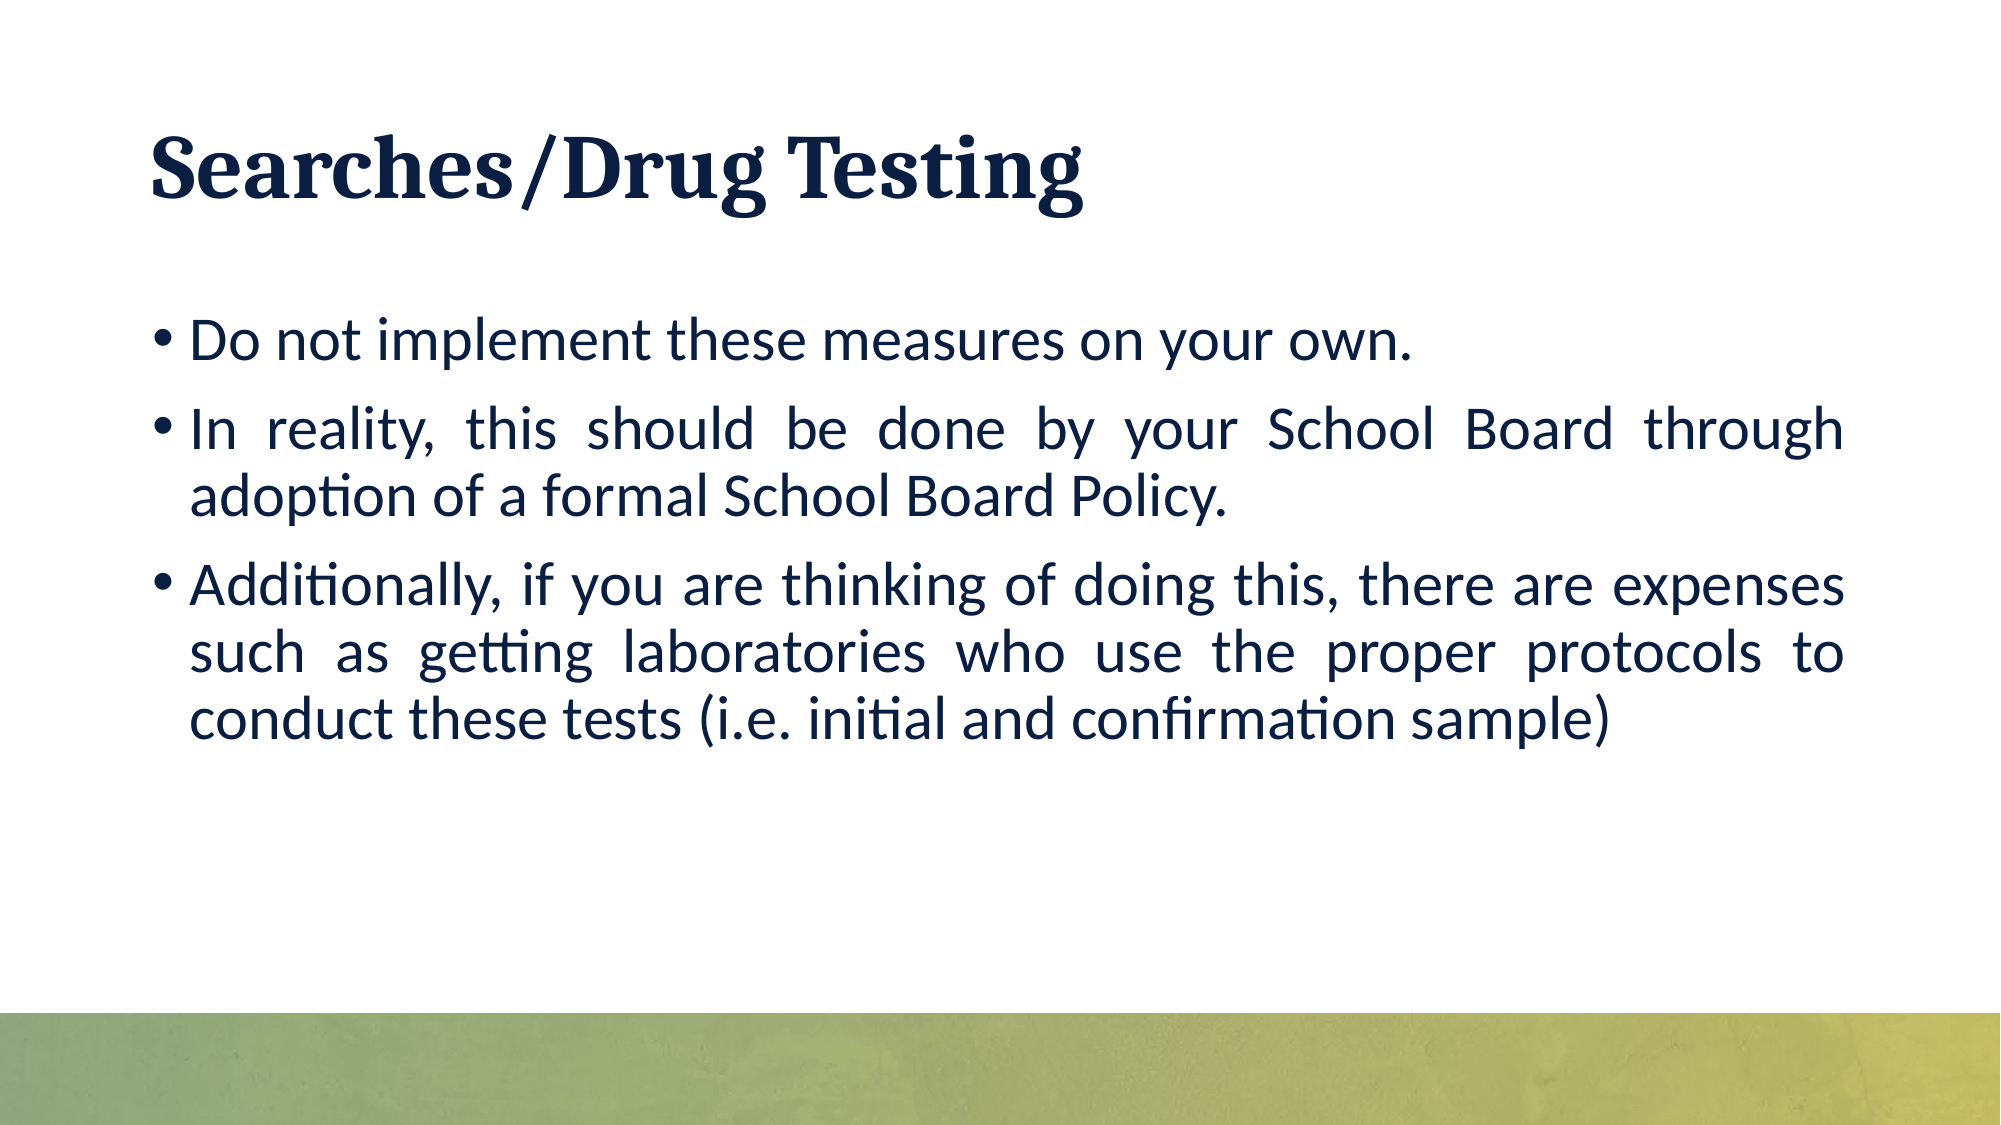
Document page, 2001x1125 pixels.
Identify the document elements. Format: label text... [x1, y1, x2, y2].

picture [0, 1013, 2000, 1125]
list Do not implement these measures on your own. In reality, this should be done by your School Board through adoption of a formal School Board Policy. Additionally, if you are thinking of doing this, there are expenses such as getting laboratories who use the proper protocols to conduct these tests (i.e. initial and confirmation sample) [137, 299, 1863, 1014]
title Searches/Drug Testing [137, 59, 1863, 278]
